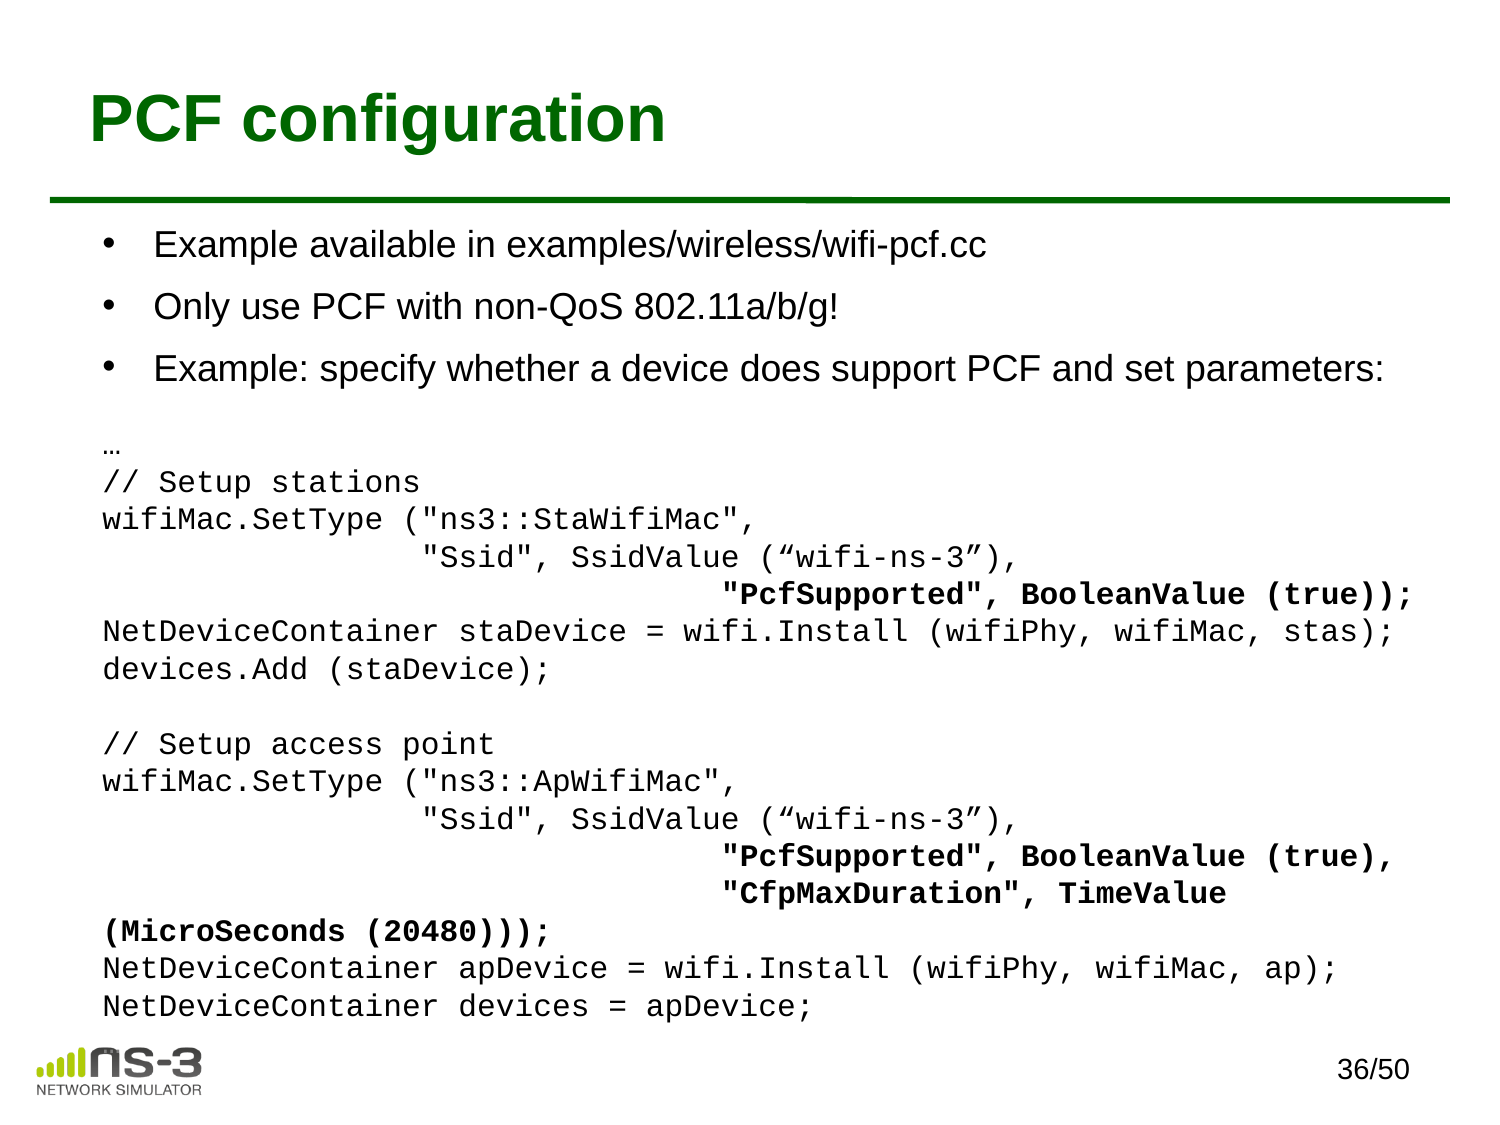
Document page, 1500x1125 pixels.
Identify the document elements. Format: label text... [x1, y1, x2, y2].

text_box 36/50 [1074, 1042, 1425, 1103]
picture [24, 1017, 213, 1125]
title PCF configuration [74, 44, 1421, 186]
list Example available in examples/wireless/wifi-pcf.cc Only use PCF with non-QoS 802.11a/b/g! Example: specify whether a device does support PCF and set parameters: … // Setup stations wifiMac.SetType ("ns3::StaWifiMac", "Ssid", SsidValue (“wifi-ns-3”), "PcfSupported", BooleanValue (true)); NetDeviceContainer staDevice = wifi.Install (wifiPhy, wifiMac, stas); devices.Add (staDevice); // Setup access point wifiMac.SetType ("ns3::ApWifiMac", "Ssid", SsidValue (“wifi-ns-3”), "PcfSupported", BooleanValue (true), "CfpMaxDuration", TimeValue (MicroSeconds (20480))); NetDeviceContainer apDevice = wifi.Install (wifiPhy, wifiMac, ap); NetDeviceContainer devices = apDevice; … [87, 212, 1433, 1012]
